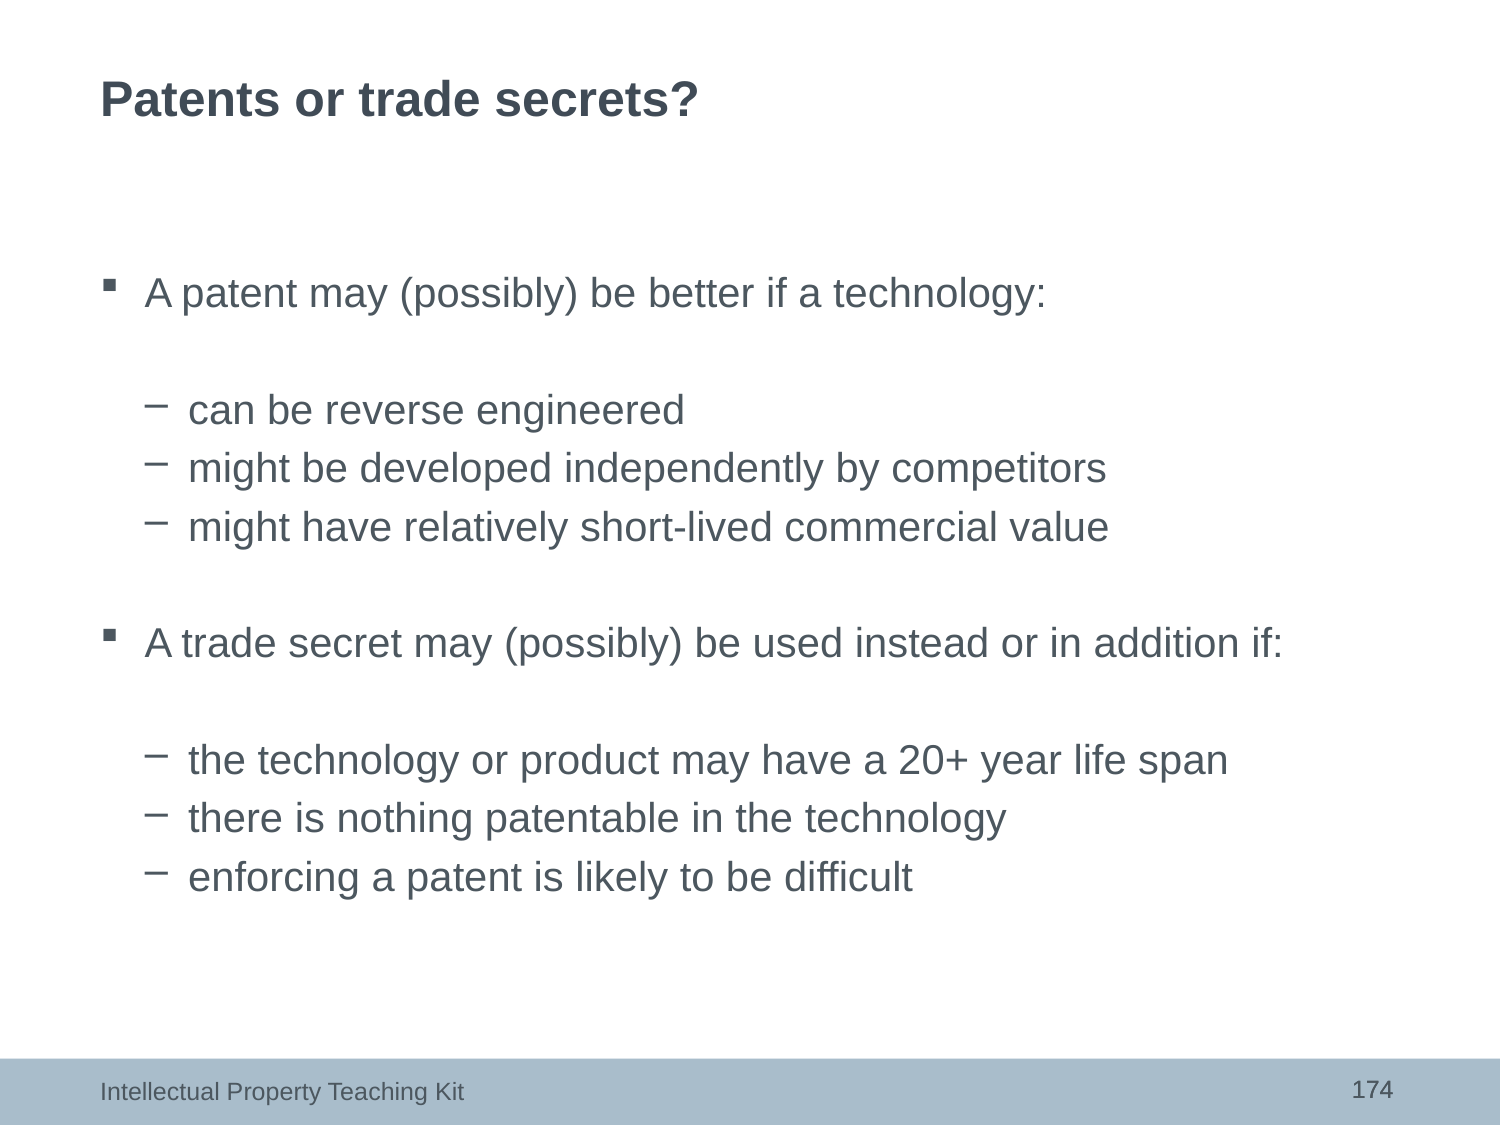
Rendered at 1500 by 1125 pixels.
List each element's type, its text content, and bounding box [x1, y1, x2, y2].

list A patent may (possibly) be better if a technology: can be reverse engineered might be developed independently by competitors might have relatively short-lived commercial value A trade secret may (possibly) be used instead or in addition if: the technology or product may have a 20+ year life span there is nothing patentable in the technology enforcing a patent is likely to be difficult [100, 265, 1400, 923]
title Patents or trade secrets? [100, 66, 1400, 220]
slide_number 174 [1269, 1070, 1394, 1106]
footer Intellectual Property Teaching Kit [100, 1074, 1235, 1125]
